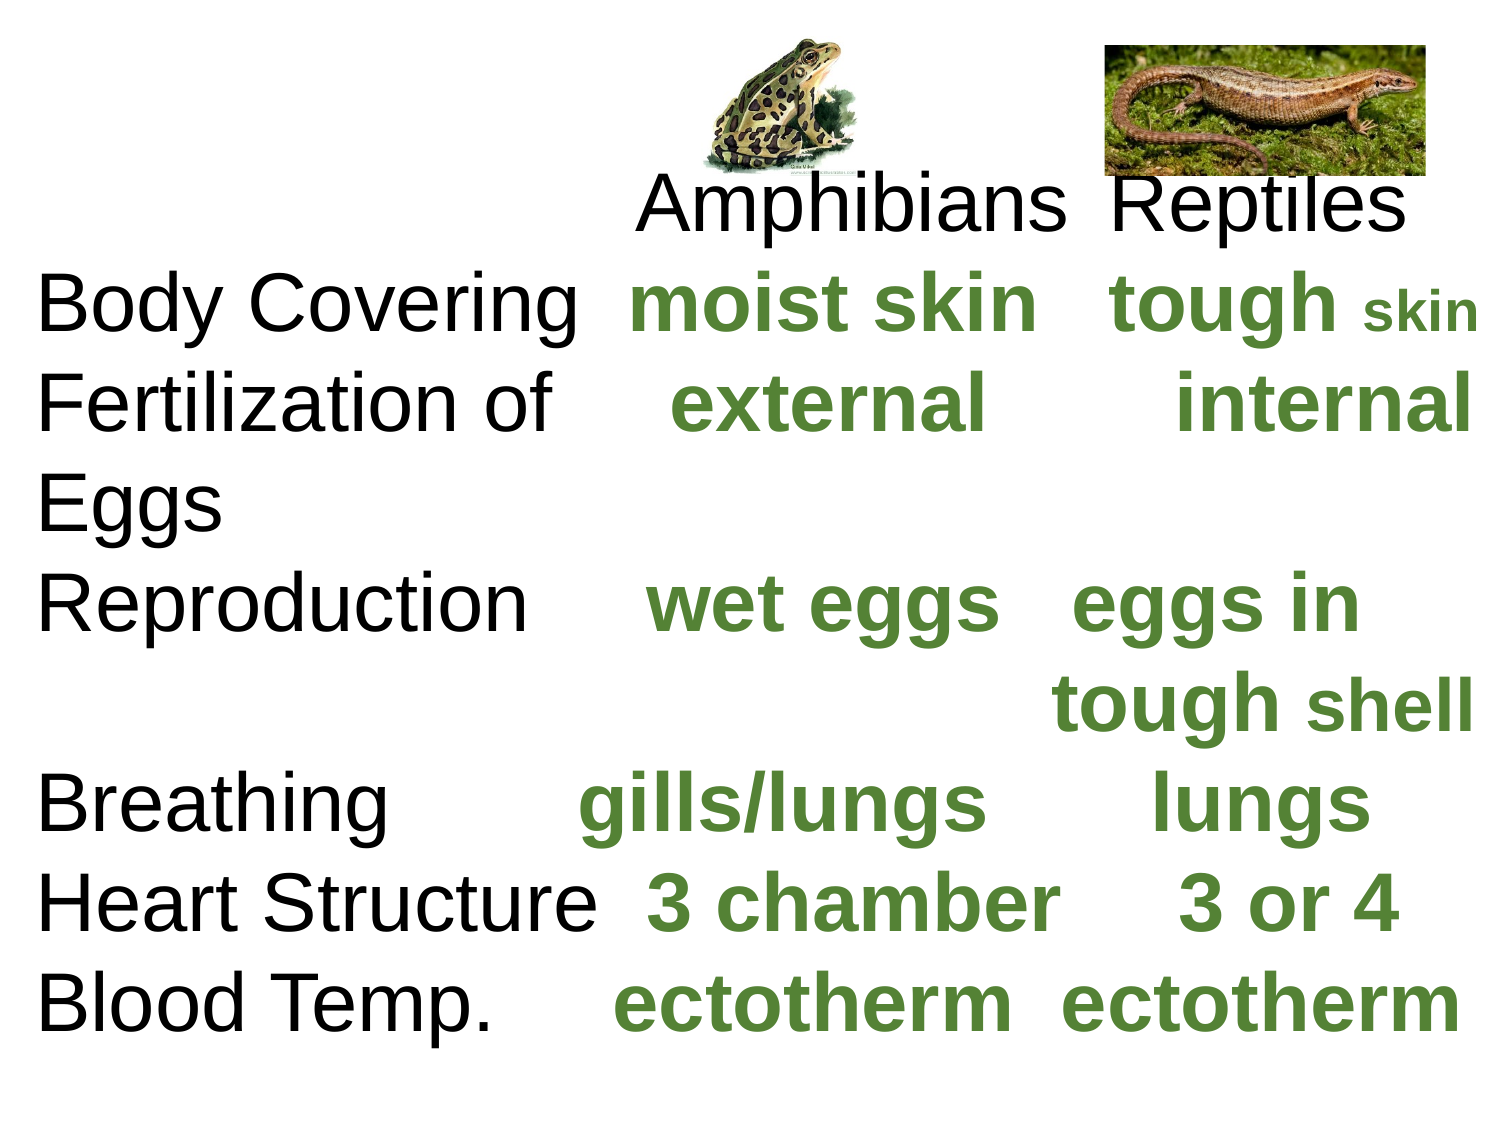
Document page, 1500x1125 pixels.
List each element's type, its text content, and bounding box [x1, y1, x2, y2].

text_box Amphibians Reptiles Body Covering moist skin tough skin Fertilization of external internal Eggs Reproduction wet eggs eggs in tough shell Breathing gills/lungs lungs Heart Structure 3 chamber 3 or 4 Blood Temp. ectotherm ectotherm [20, 140, 1500, 1056]
picture [1104, 44, 1426, 176]
picture [701, 36, 858, 176]
text_box [187, 313, 1313, 413]
